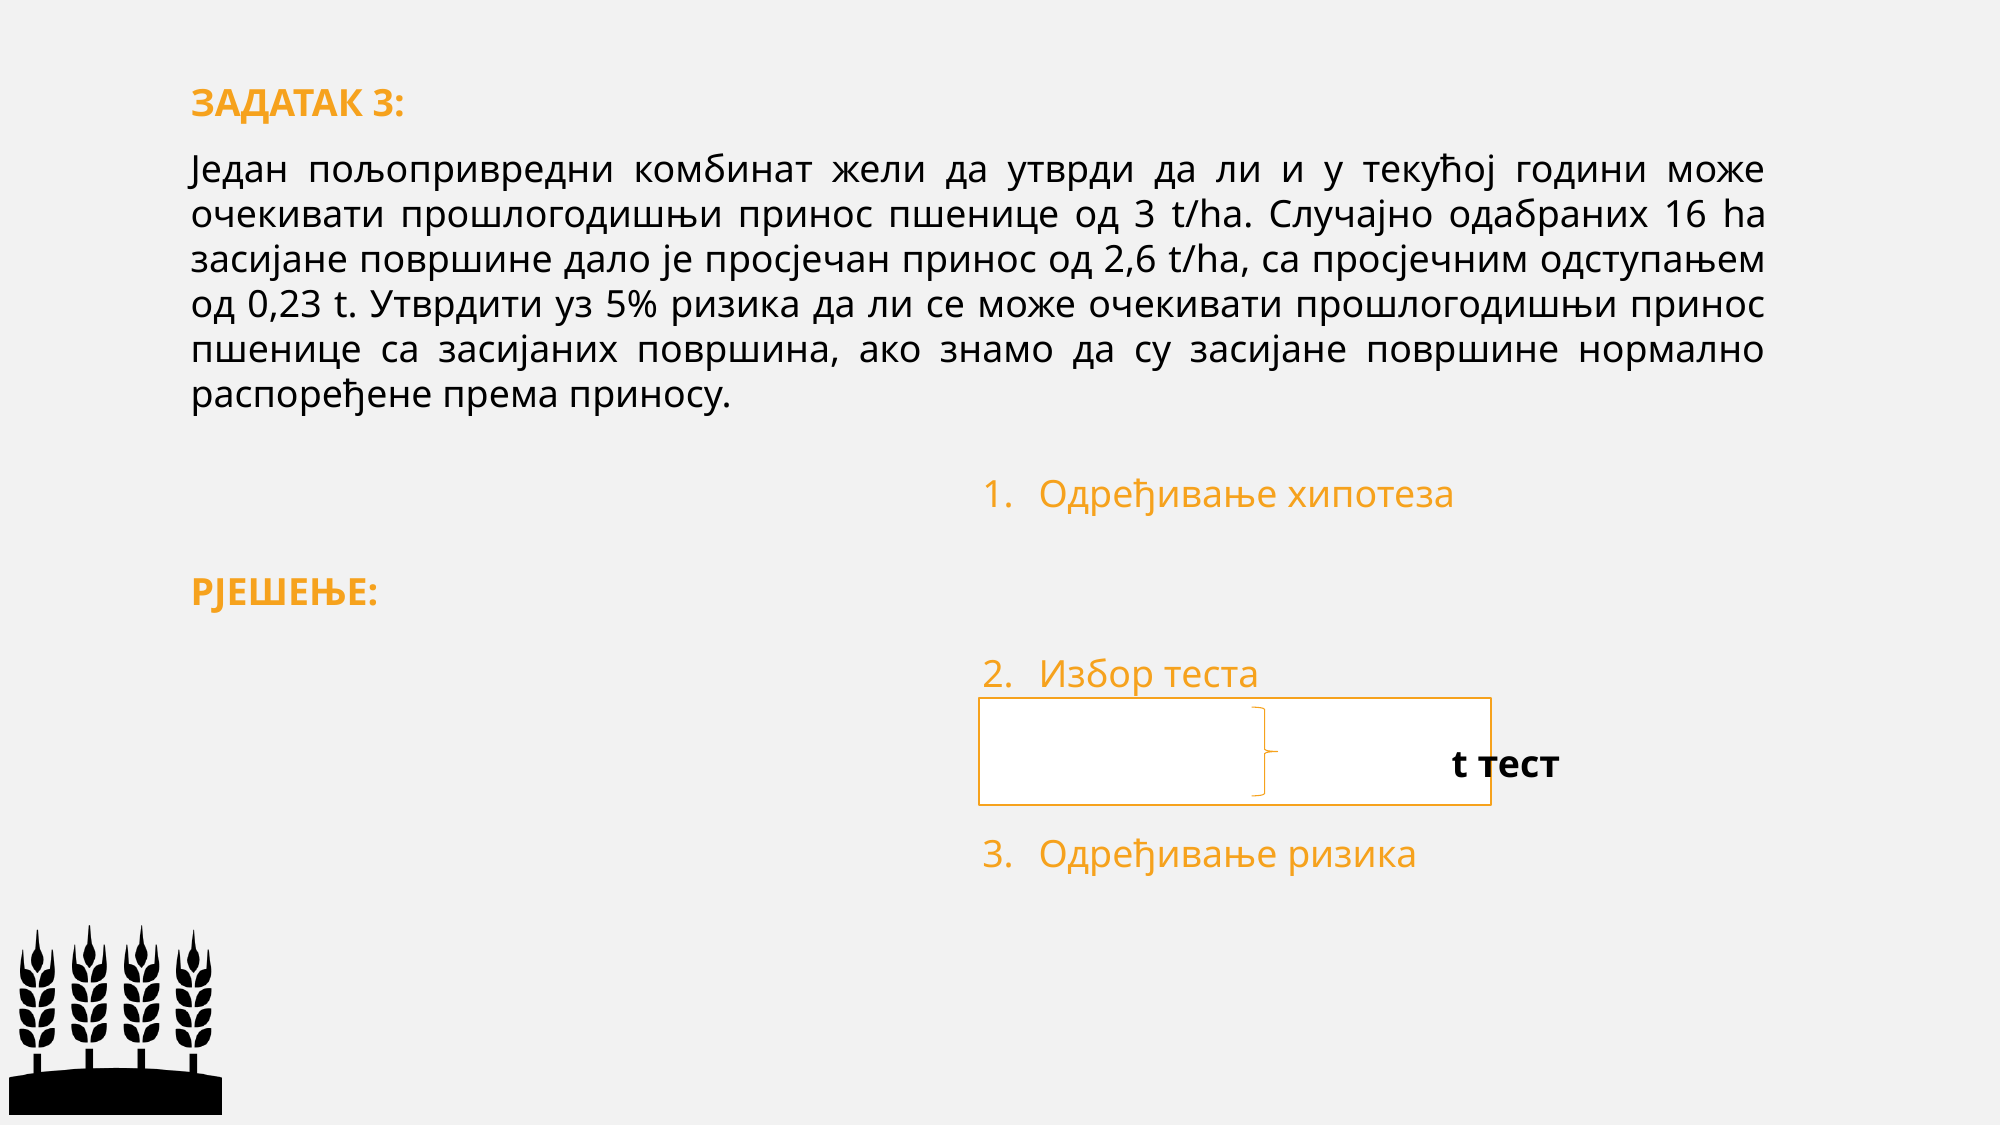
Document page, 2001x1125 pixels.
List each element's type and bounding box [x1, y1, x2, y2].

picture [0, 899, 234, 1125]
text_box [978, 697, 1492, 806]
text_box [1251, 706, 1279, 797]
